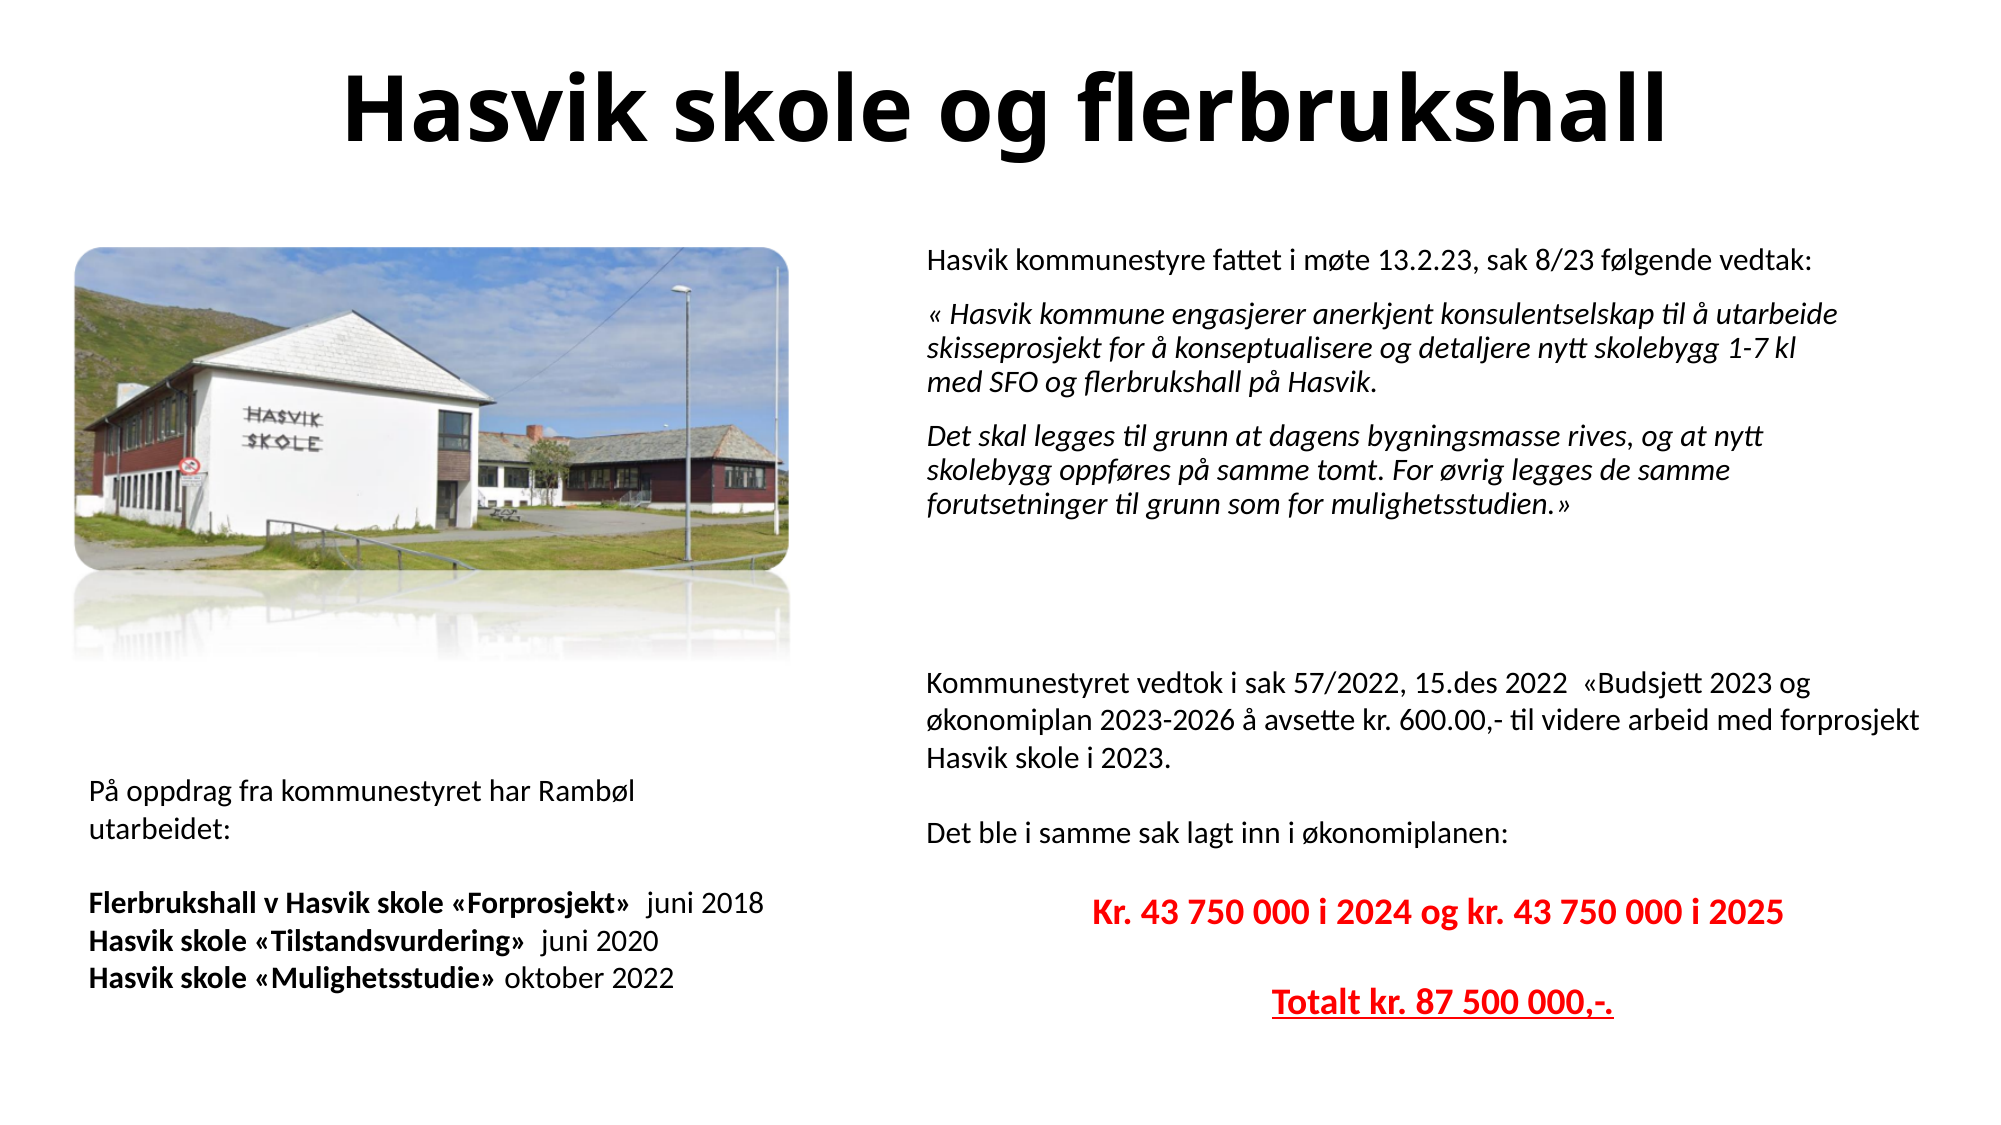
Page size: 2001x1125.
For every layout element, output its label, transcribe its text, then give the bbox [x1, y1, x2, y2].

list Hasvik kommunestyre fattet i møte 13.2.23, sak 8/23 følgende vedtak: « Hasvik kommune engasjerer anerkjent konsulentselskap til å utarbeide skisseprosjekt for å konseptualisere og detaljere nytt skolebygg 1-7 kl med SFO og flerbrukshall på Hasvik. Det skal legges til grunn at dagens bygningsmasse rives, og at nytt skolebygg oppføres på samme tomt. For øvrig legges de samme forutsetninger til grunn som for mulighetsstudien.» [911, 236, 1860, 654]
picture [56, 220, 800, 677]
text_box På oppdrag fra kommunestyret har Rambøl utarbeidet: Flerbrukshall v Hasvik skole «Forprosjekt» juni 2018 Hasvik skole «Tilstandsvurdering» juni 2020 Hasvik skole «Mulighetsstudie» oktober 2022 [74, 763, 800, 1080]
text_box Kommunestyret vedtok i sak 57/2022, 15.des 2022 «Budsjett 2023 og økonomiplan 2023-2026 å avsette kr. 600.00,- til videre arbeid med forprosjekt Hasvik skole i 2023. Det ble i samme sak lagt inn i økonomiplanen: Kr. 43 750 000 i 2024 og kr. 43 750 000 i 2025 Totalt kr. 87 500 000,-. [911, 654, 1975, 1125]
title Hasvik skole og flerbrukshall [0, 3, 2000, 221]
